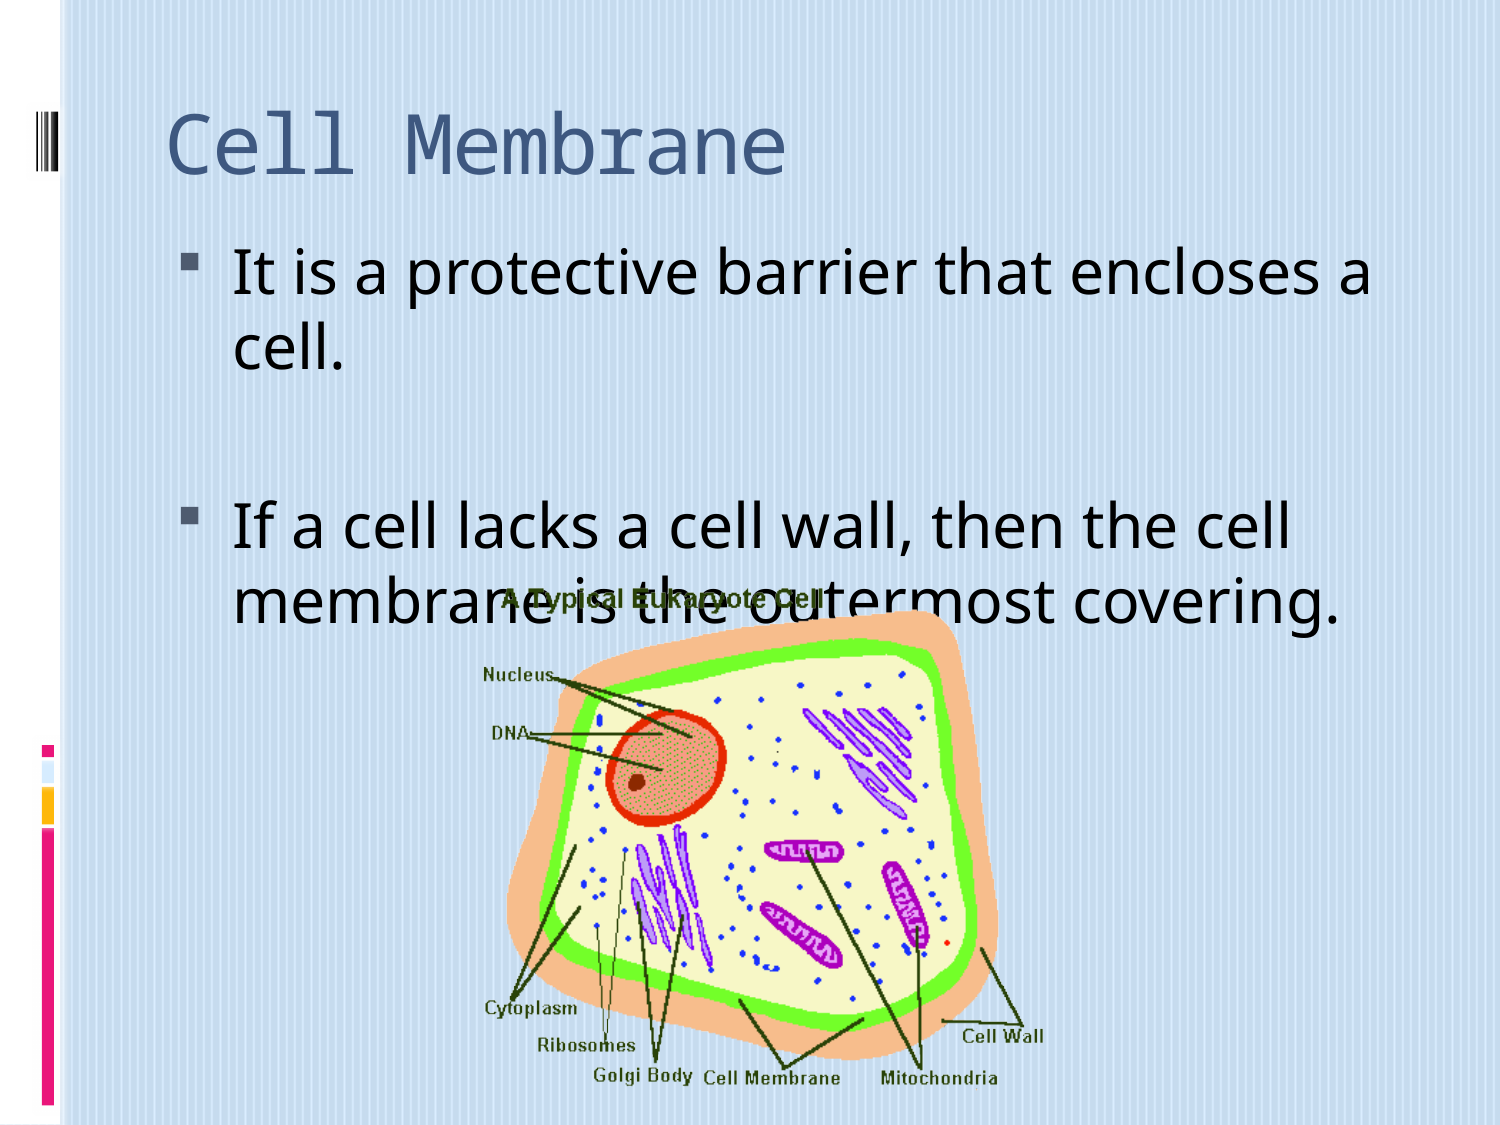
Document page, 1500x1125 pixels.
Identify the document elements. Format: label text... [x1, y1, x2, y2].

list It is a protective barrier that encloses a cell. If a cell lacks a cell wall, then the cell membrane is the outermost covering. [150, 224, 1425, 975]
title Cell Membrane [150, 83, 1425, 224]
picture [474, 574, 1046, 1099]
